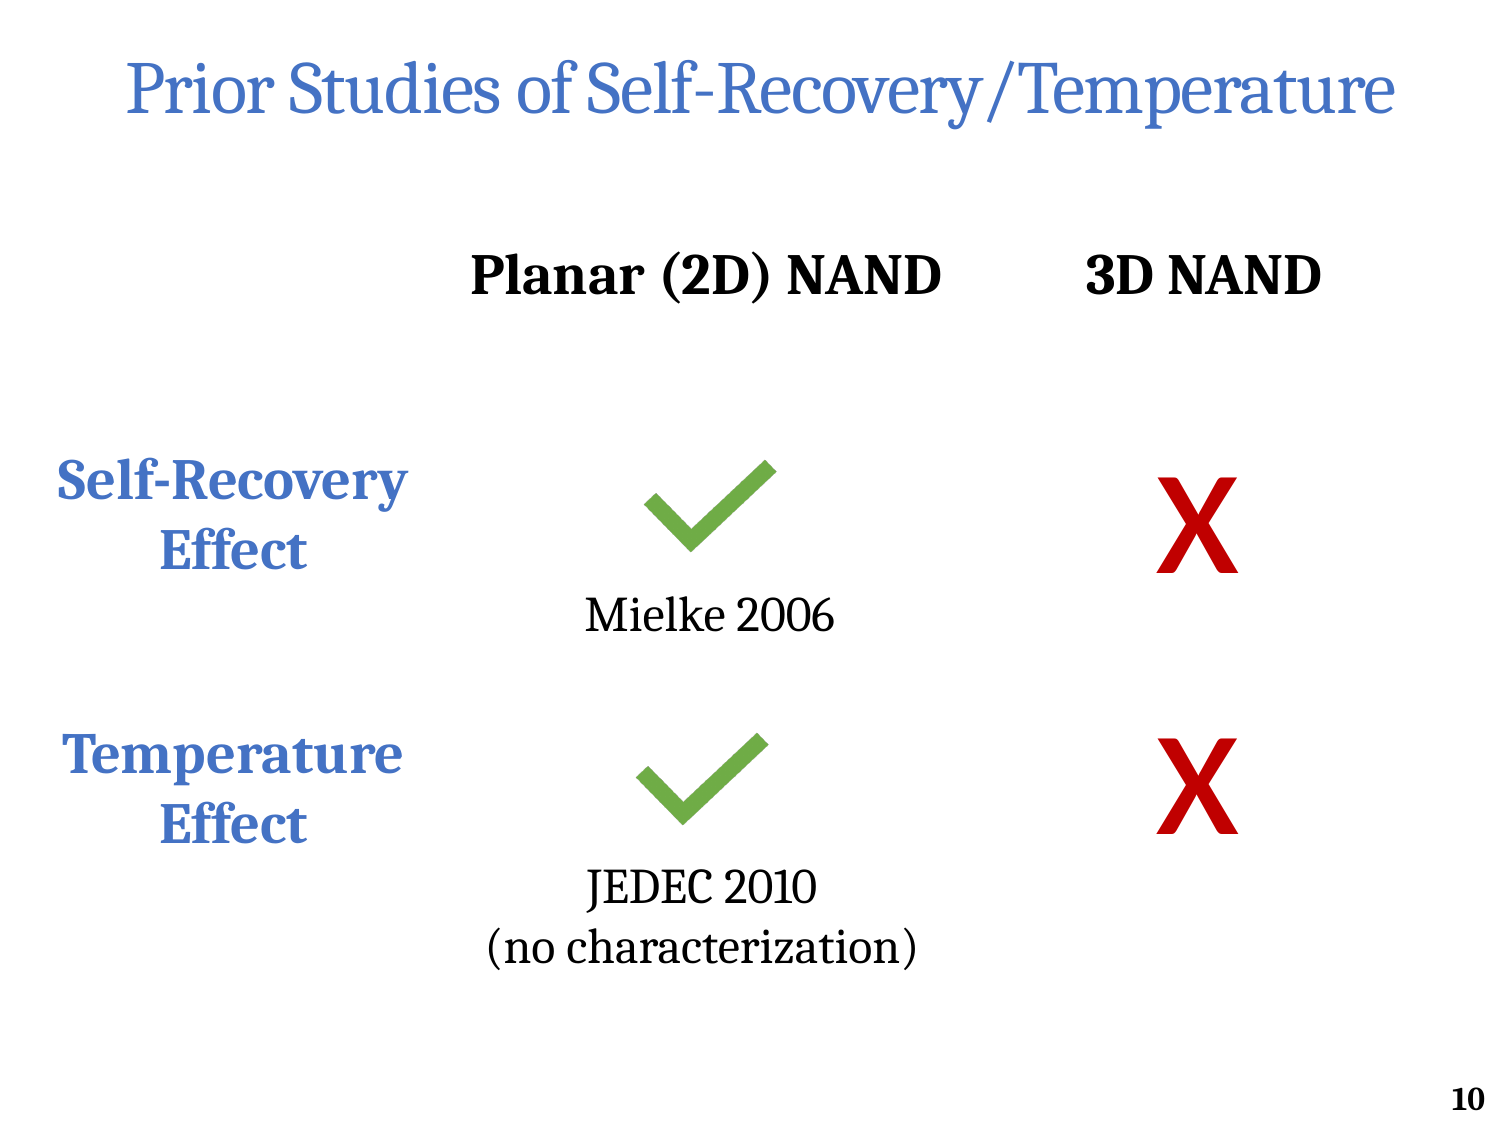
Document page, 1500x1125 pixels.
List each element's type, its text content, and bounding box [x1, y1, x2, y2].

text_box JEDEC 2010 (no characterization) [469, 846, 935, 982]
title Prior Studies of Self-Recovery/Temperature [0, 0, 1500, 179]
slide_number 10 [1343, 1069, 1500, 1125]
text_box Mielke 2006 [569, 573, 850, 649]
text_box Self-Recovery Effect [0, 435, 469, 588]
text_box Temperature Effect [0, 709, 469, 861]
text_box 3D NAND [1071, 228, 1338, 314]
text_box x [1020, 366, 1375, 621]
picture [641, 437, 779, 574]
text_box Planar (2D) NAND [455, 228, 957, 314]
text_box x [1020, 626, 1375, 882]
picture [633, 710, 771, 847]
